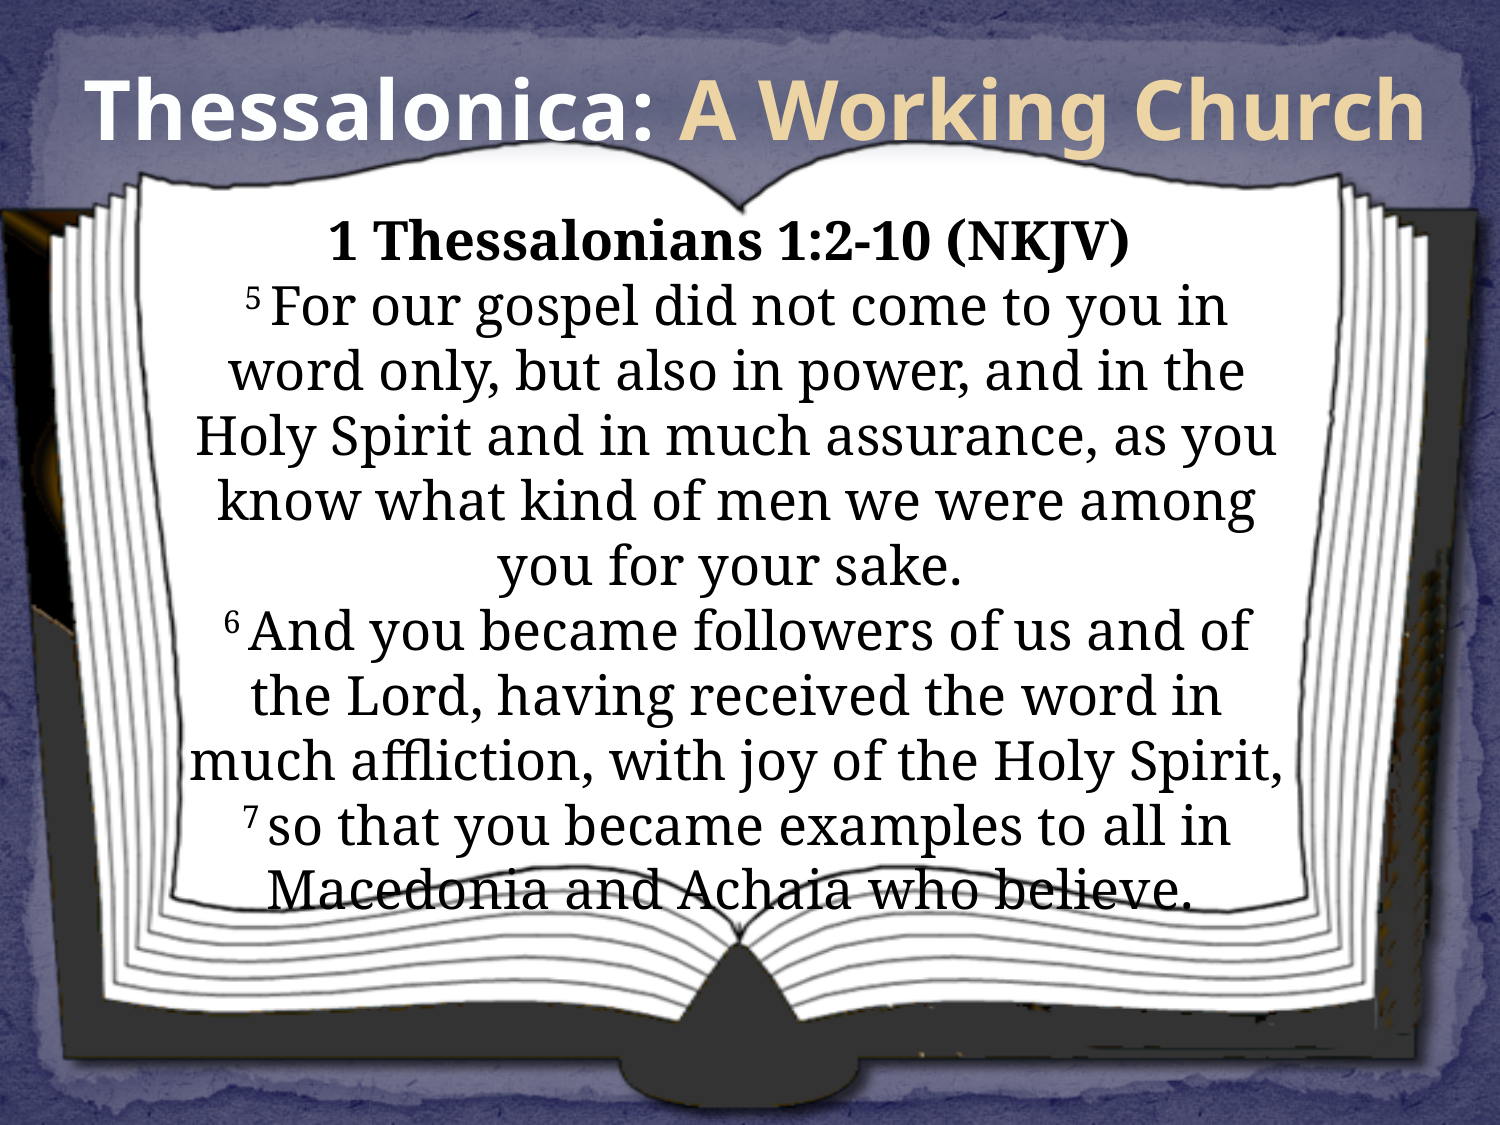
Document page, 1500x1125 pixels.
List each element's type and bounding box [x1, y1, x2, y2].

picture [0, 137, 1500, 1125]
